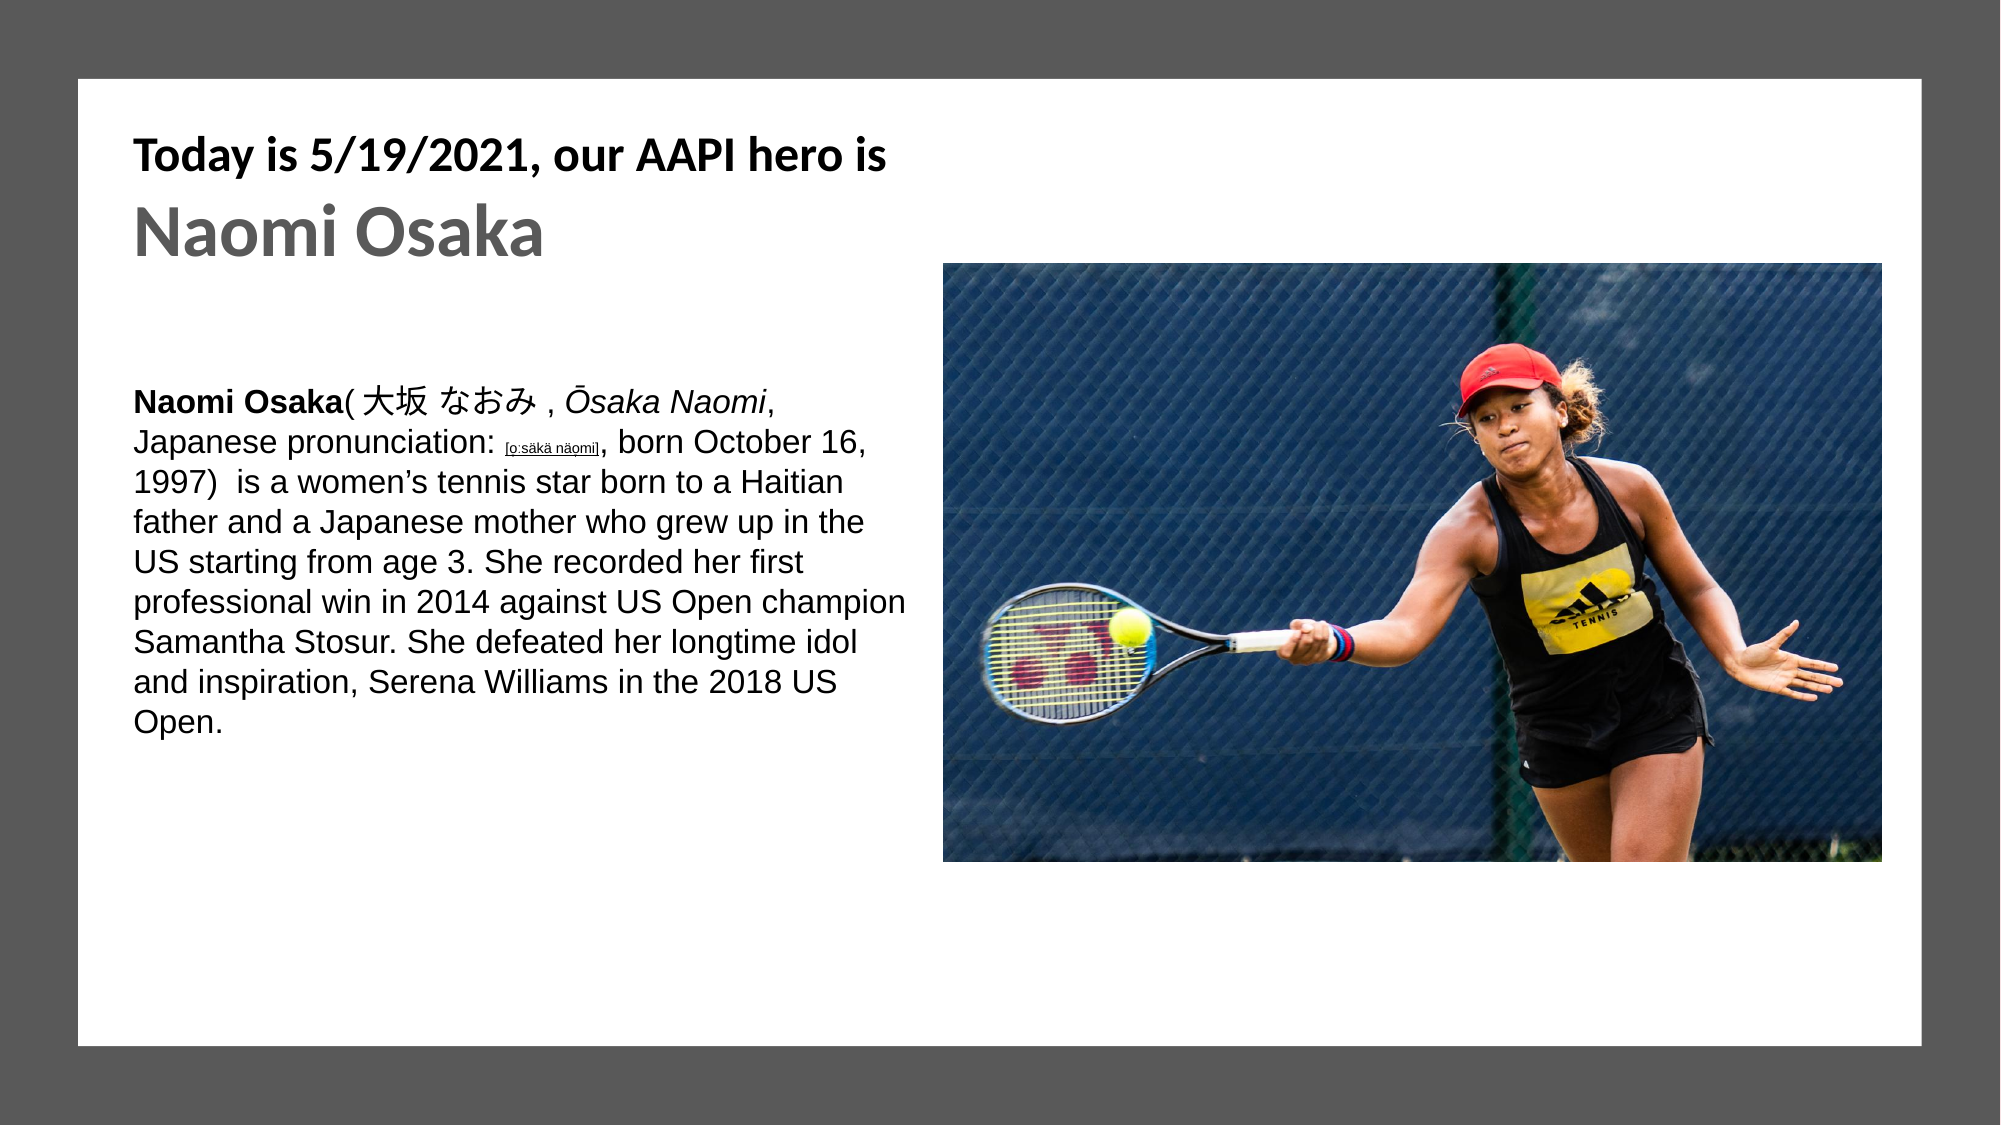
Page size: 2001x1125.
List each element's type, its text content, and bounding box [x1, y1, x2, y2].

text_box [0, 0, 2000, 1125]
text_box Naomi Osaka(大坂 なおみ, Ōsaka Naomi, Japanese pronunciation: [o̞ːsäkä näo̞mi], born October 16, 1997) is a women’s tennis star born to a Haitian father and a Japanese mother who grew up in the US starting from age 3. She recorded her first professional win in 2014 against US Open champion Samantha Stosur. She defeated her longtime idol and inspiration, Serena Williams in the 2018 US Open. [118, 373, 925, 748]
text_box [78, 78, 1922, 1047]
picture [942, 263, 1882, 862]
text_box Today is 5/19/2021, our AAPI hero is Naomi Osaka [118, 114, 1228, 280]
